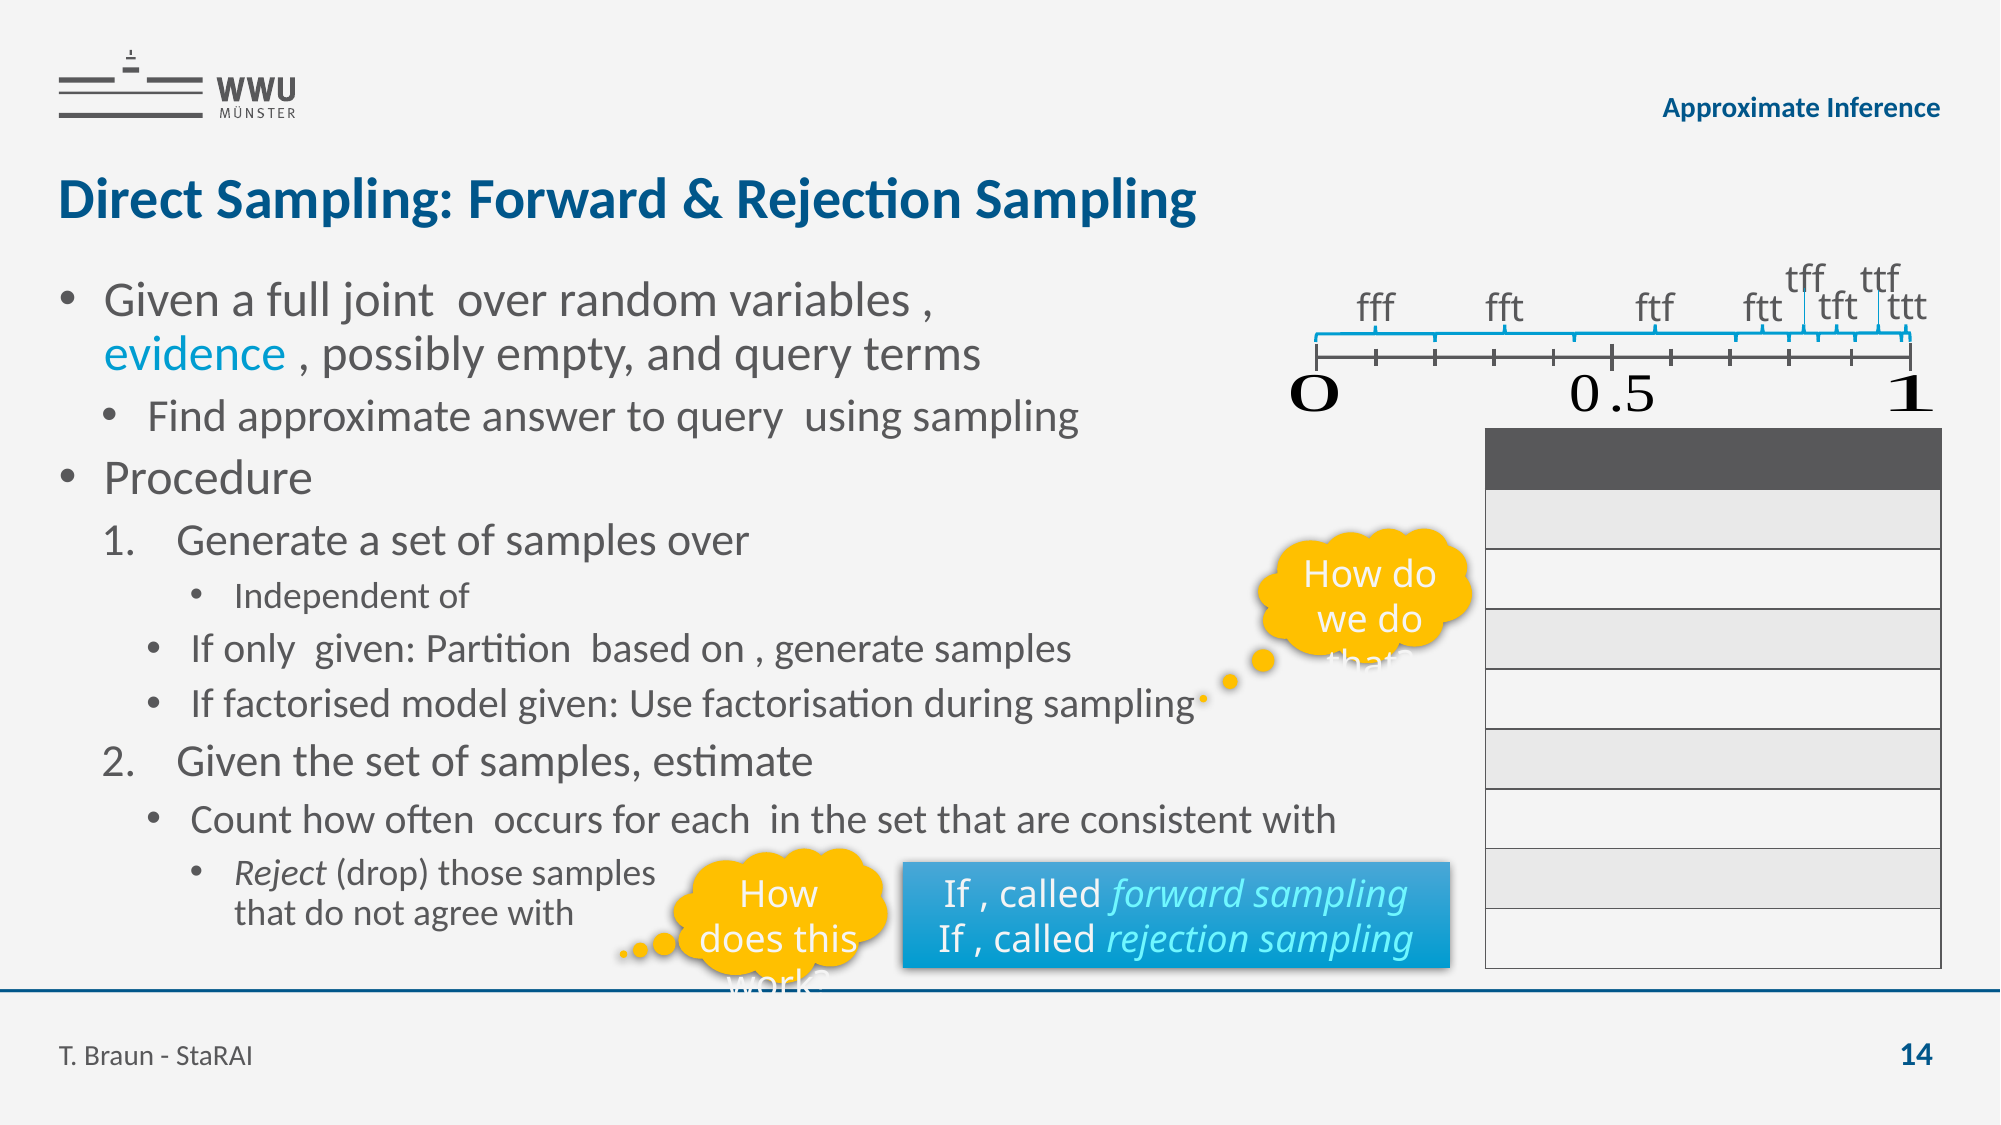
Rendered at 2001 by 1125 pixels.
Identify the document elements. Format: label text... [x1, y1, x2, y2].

footer T. Braun - StaRAI [58, 1012, 1440, 1072]
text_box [1258, 528, 1472, 663]
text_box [673, 847, 888, 983]
title Direct Sampling: Forward & Rejection Sampling [58, 148, 1941, 243]
slide_number Approximate Inference [589, 63, 1941, 123]
slide_number 14 [1822, 1012, 1941, 1072]
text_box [1286, 247, 1941, 425]
